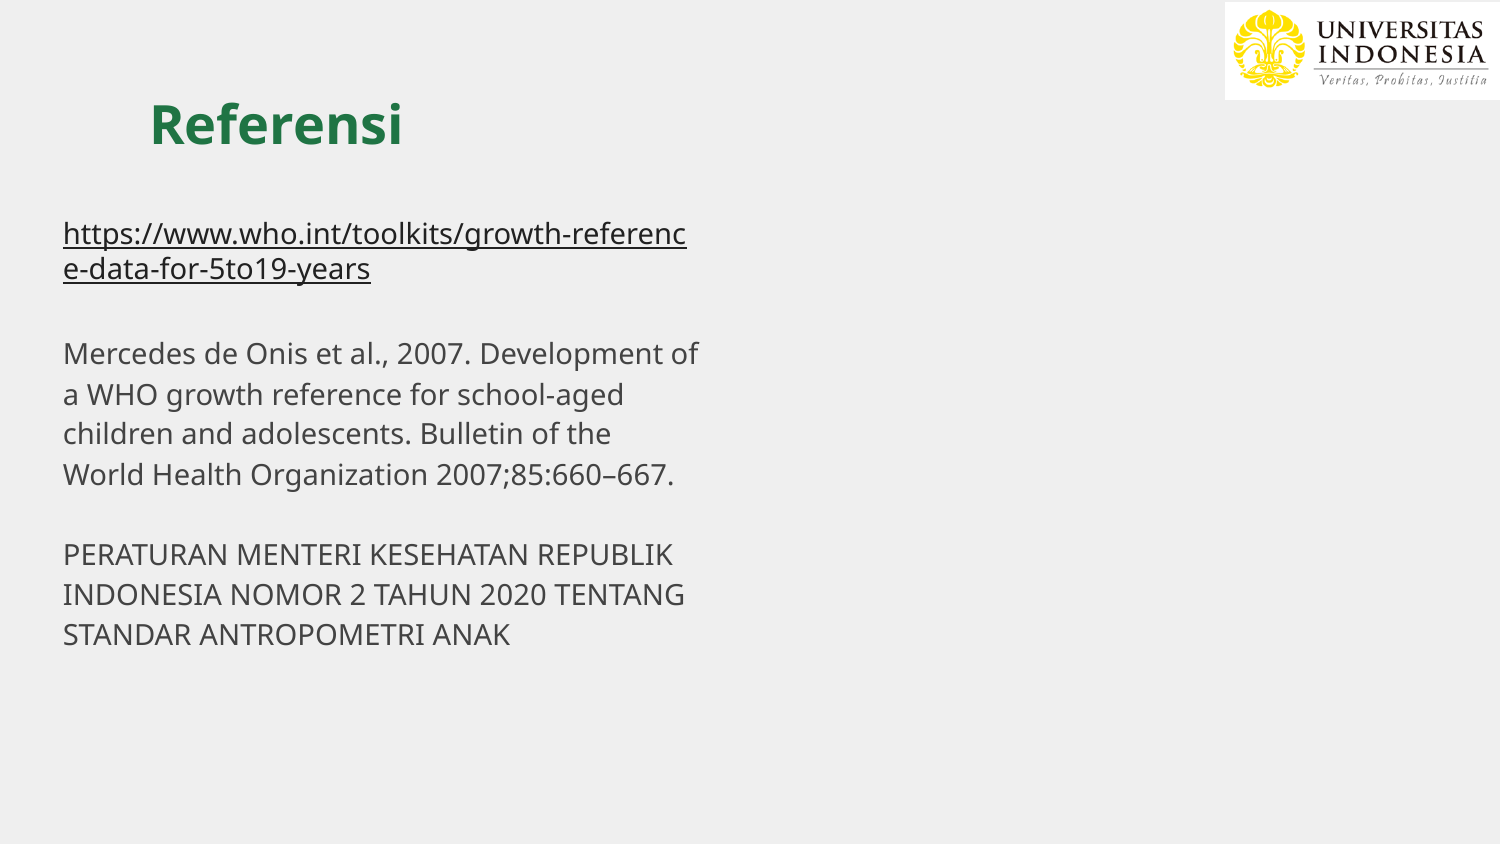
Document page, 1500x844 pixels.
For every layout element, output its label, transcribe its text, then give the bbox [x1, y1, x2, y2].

list https://www.who.int/toolkits/growth-reference-data-for-5to19-years Mercedes de Onis et al., 2007. Development of a WHO growth reference for school-aged children and adolescents. Bulletin of the World Health Organization 2007;85:660–667. PERATURAN MENTERI KESEHATAN REPUBLIK INDONESIA NOMOR 2 TAHUN 2020 TENTANG STANDAR ANTROPOMETRI ANAK [24, 194, 714, 747]
title Referensi [134, 75, 1366, 170]
picture [1224, 2, 1500, 100]
